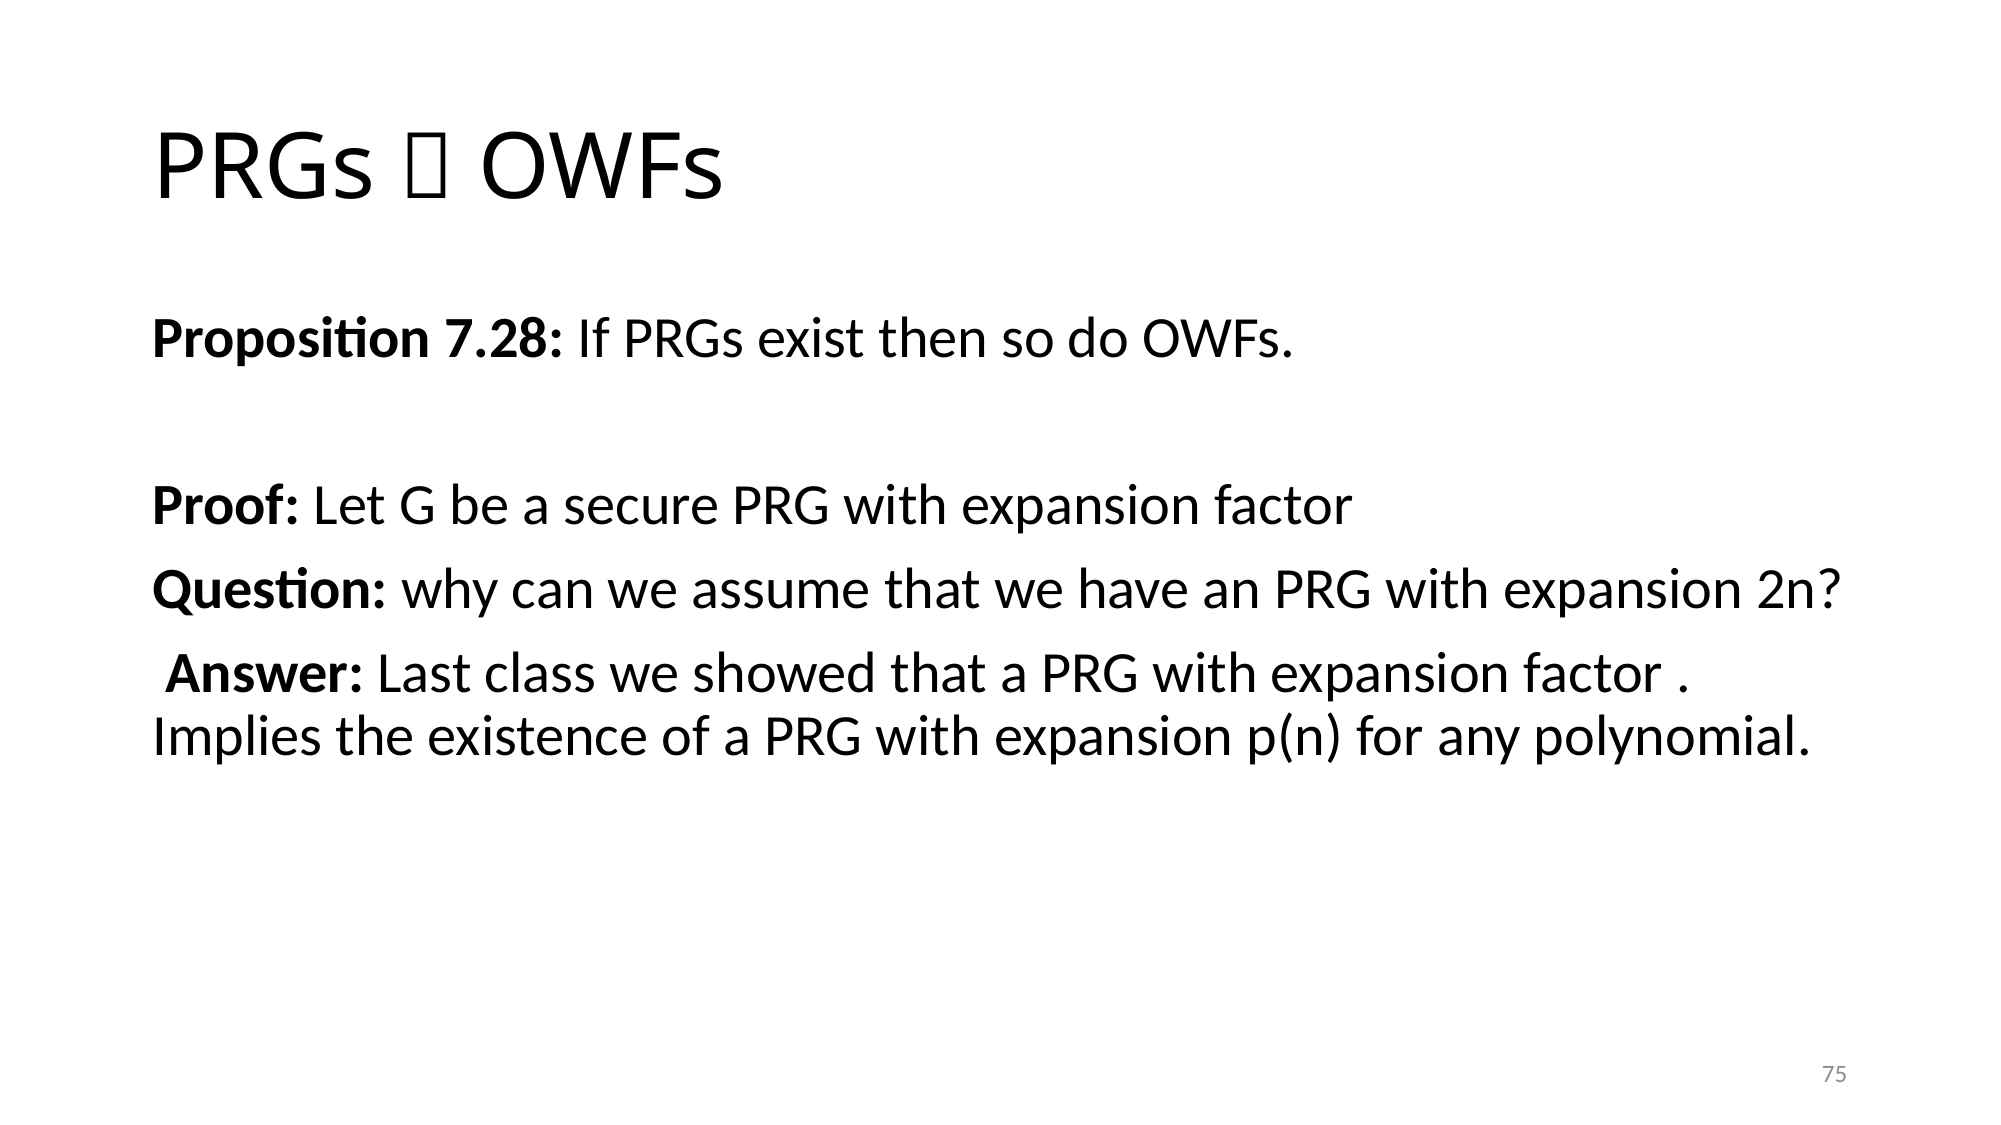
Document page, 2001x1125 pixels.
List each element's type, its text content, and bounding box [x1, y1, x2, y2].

slide_number 75 [1412, 1042, 1863, 1103]
title PRGs  OWFs [137, 59, 1863, 278]
